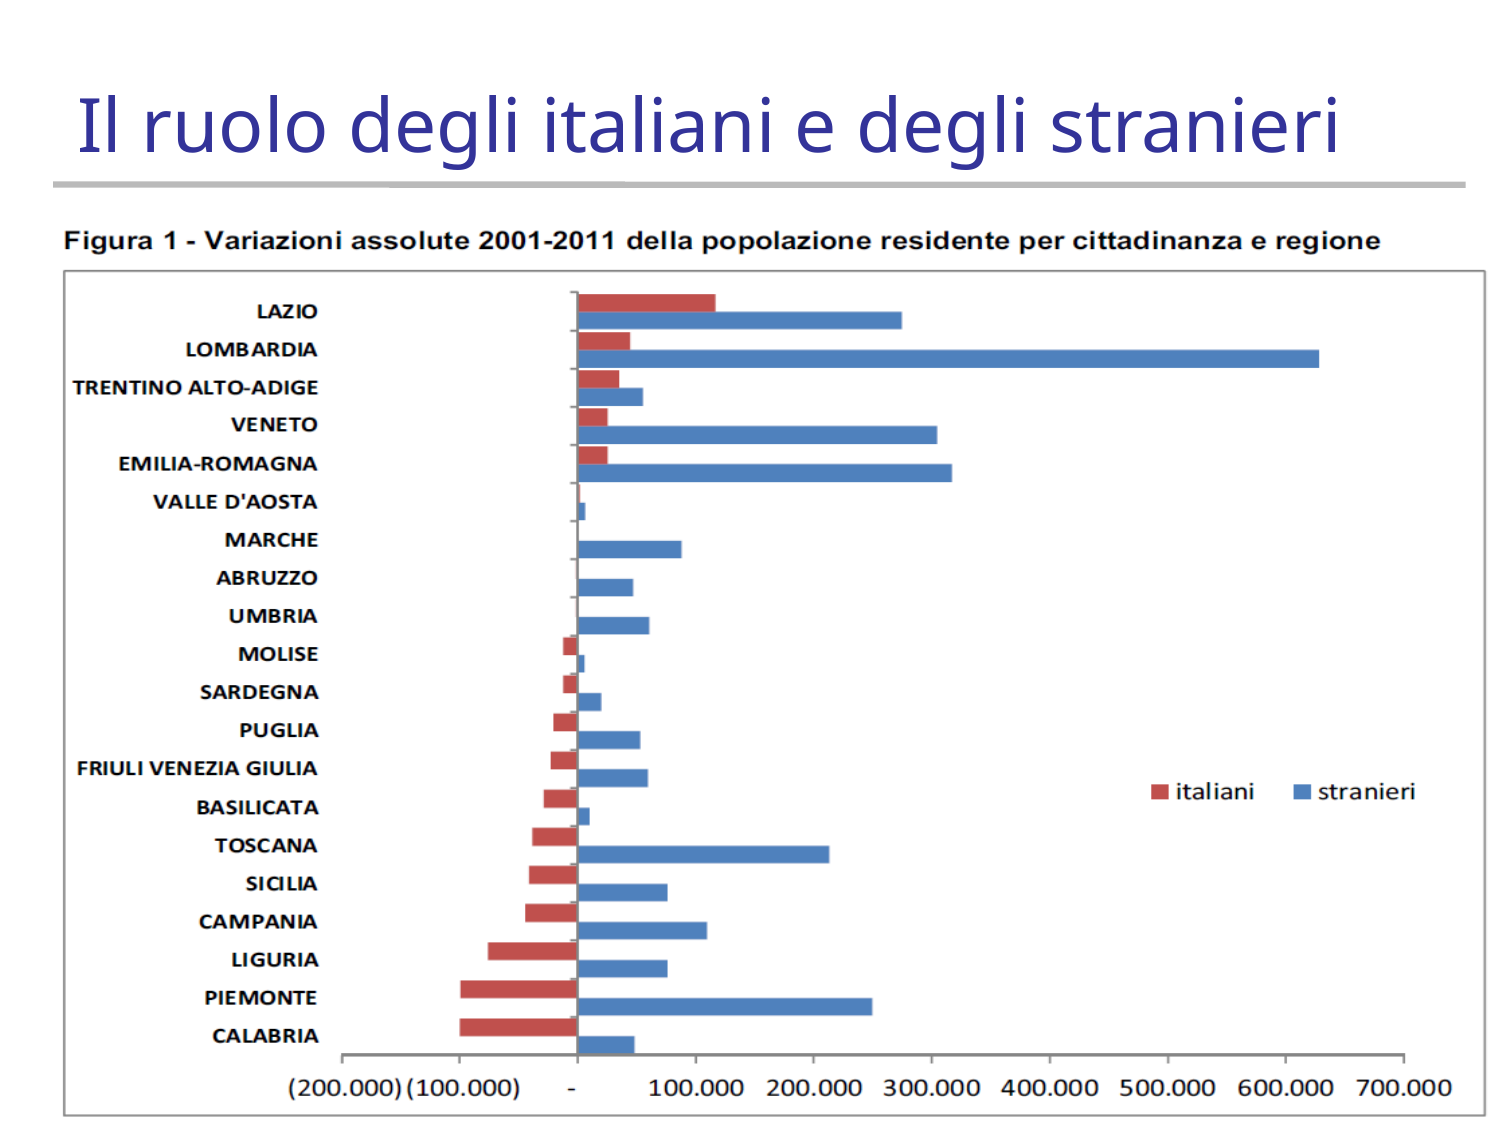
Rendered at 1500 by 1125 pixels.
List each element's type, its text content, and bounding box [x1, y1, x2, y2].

title Il ruolo degli italiani e degli stranieri [62, 74, 1442, 176]
picture [34, 209, 1500, 1125]
